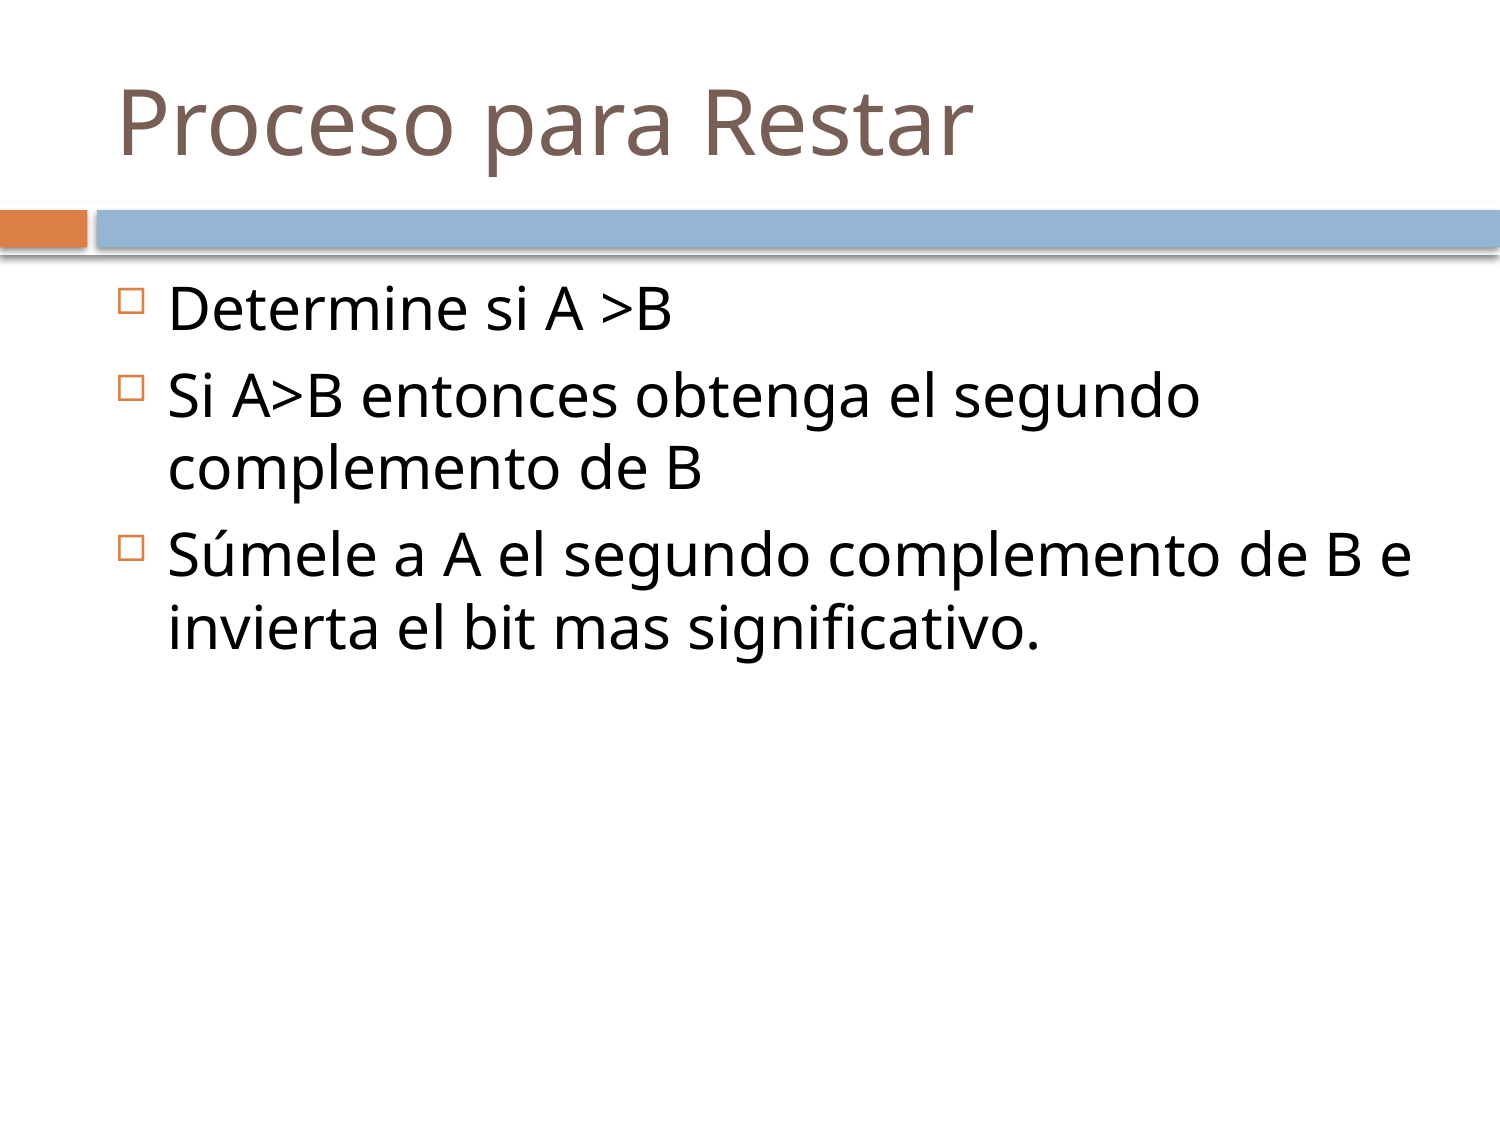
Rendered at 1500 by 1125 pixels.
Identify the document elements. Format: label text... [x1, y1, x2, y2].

title Proceso para Restar [100, 37, 1438, 200]
list Determine si A >B Si A>B entonces obtenga el segundo complemento de B Súmele a A el segundo complemento de B e invierta el bit mas significativo. [100, 262, 1438, 1000]
